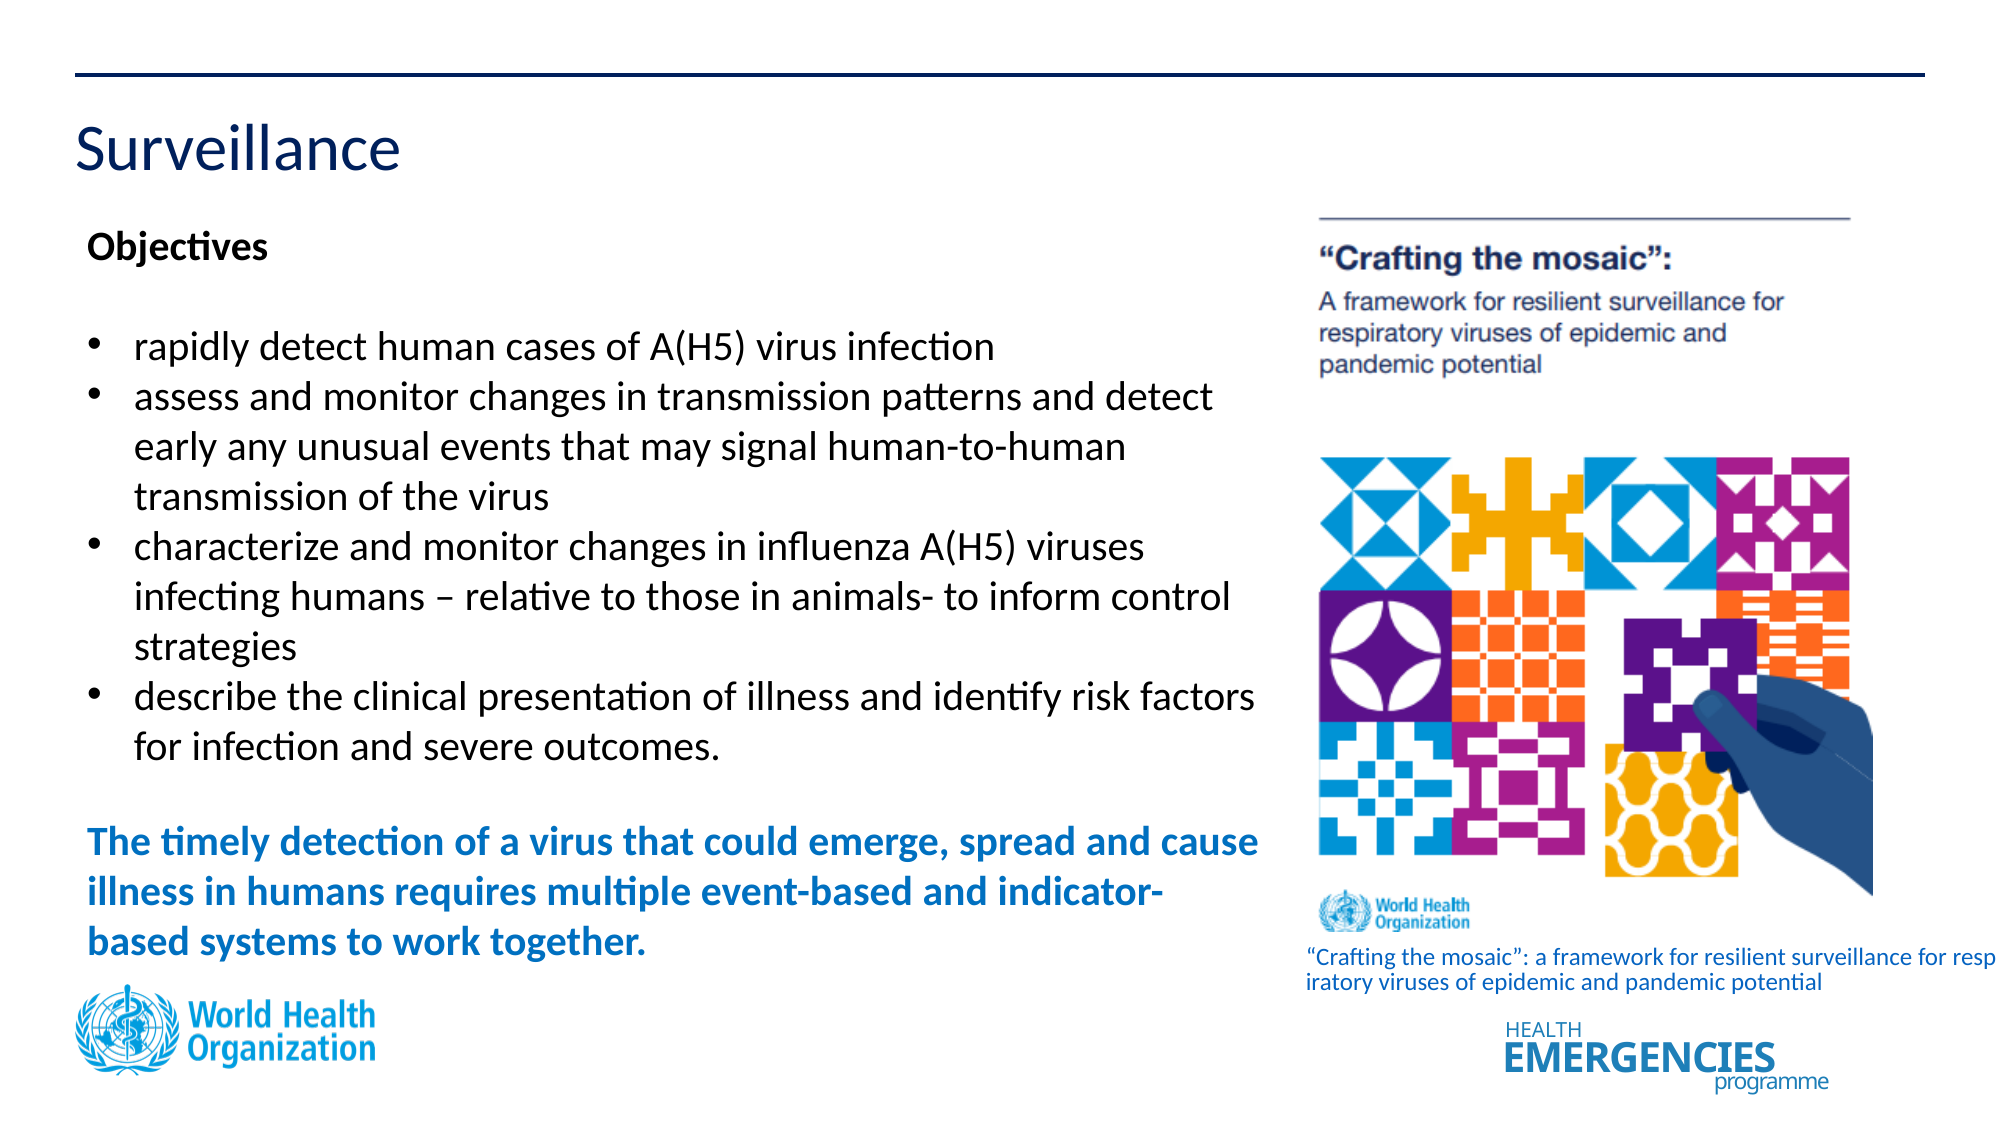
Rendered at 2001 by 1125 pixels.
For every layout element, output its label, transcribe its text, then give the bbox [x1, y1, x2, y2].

picture [75, 984, 375, 1076]
picture [1290, 204, 1873, 932]
text_box Objectives rapidly detect human cases of A(H5) virus infection assess and monitor changes in transmission patterns and detect early any unusual events that may signal human-to-human transmission of the virus characterize and monitor changes in influenza A(H5) viruses infecting humans – relative to those in animals- to inform control strategies describe the clinical presentation of illness and identify risk factors for infection and severe outcomes. The timely detection of a virus that could emerge, spread and cause illness in humans requires multiple event-based and indicator-based systems to work together. [72, 211, 1279, 972]
text_box “Crafting the mosaic”: a framework for resilient surveillance for respiratory viruses of epidemic and pandemic potential [1291, 932, 2000, 978]
text_box Surveillance for zoonotic influenza [72, 18, 1873, 207]
title Surveillance [75, 112, 1925, 278]
picture [130, 1002, 136, 1012]
